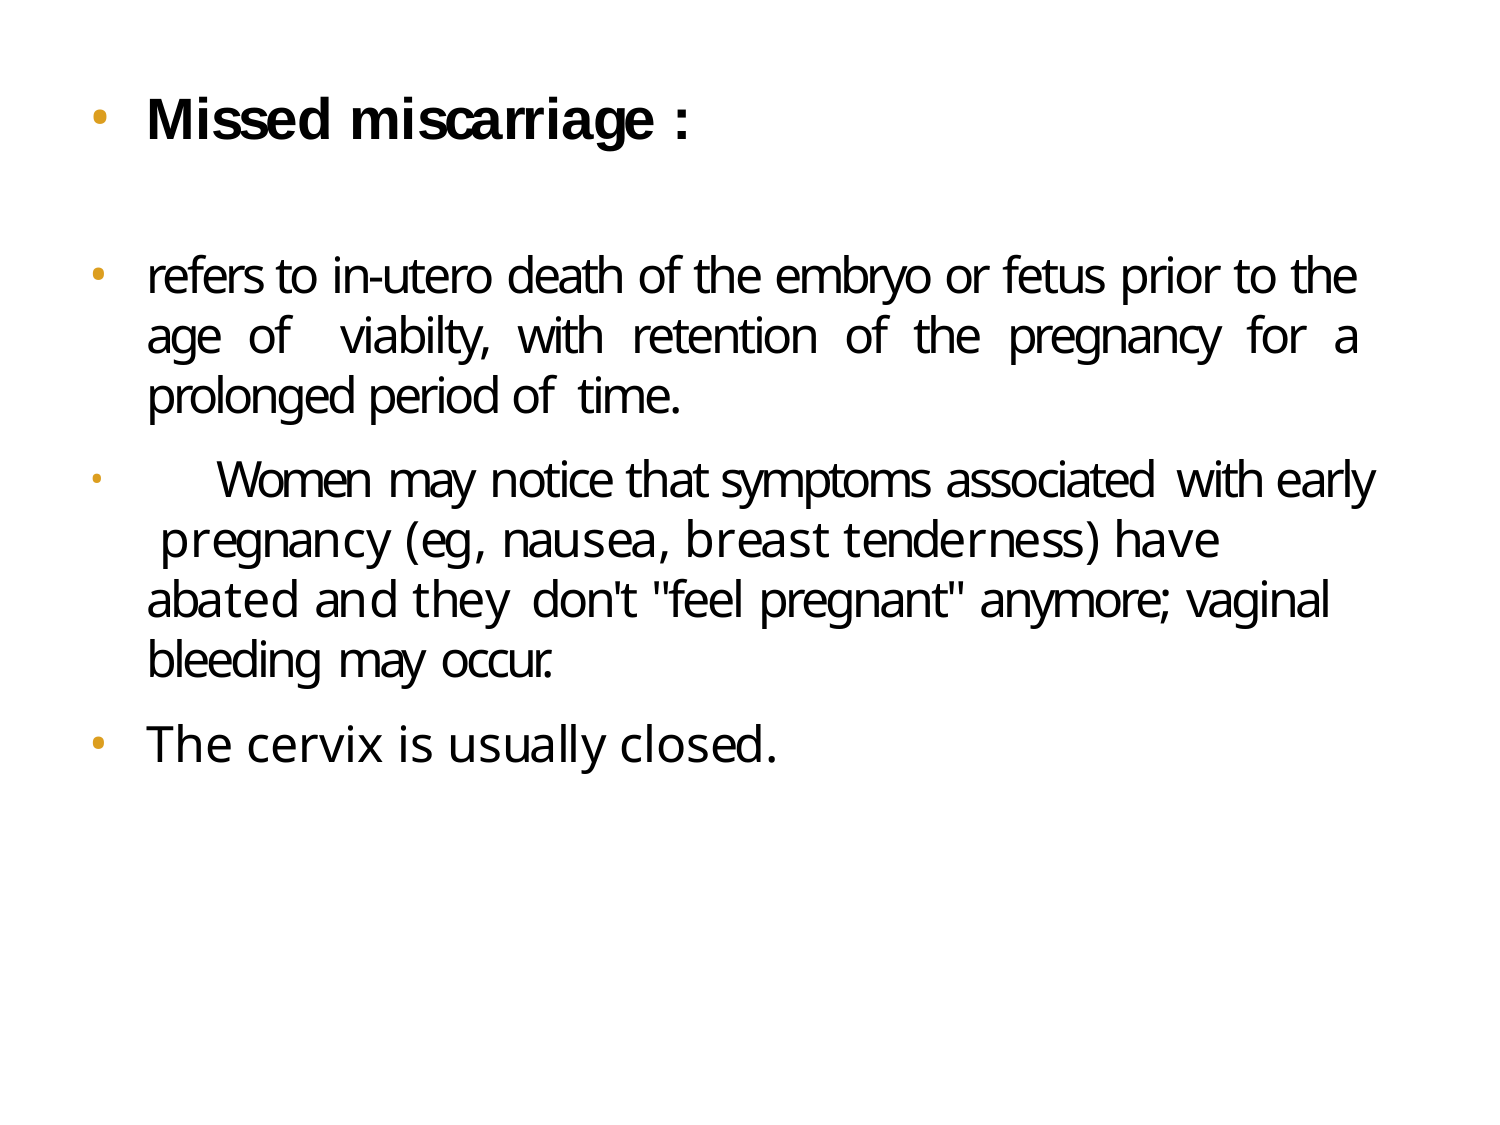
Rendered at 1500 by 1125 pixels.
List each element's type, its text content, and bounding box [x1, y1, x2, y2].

text_box Missed miscarriage : refers to in-utero death of the embryo or fetus prior to the age of viabilty, with retention of the pregnancy for a prolonged period of time. Women may notice that symptoms associated with early pregnancy (eg, nausea, breast tenderness) have abated and they don't "feel pregnant" anymore; vaginal bleeding may occur. The cervix is usually closed. [87, 78, 1380, 773]
